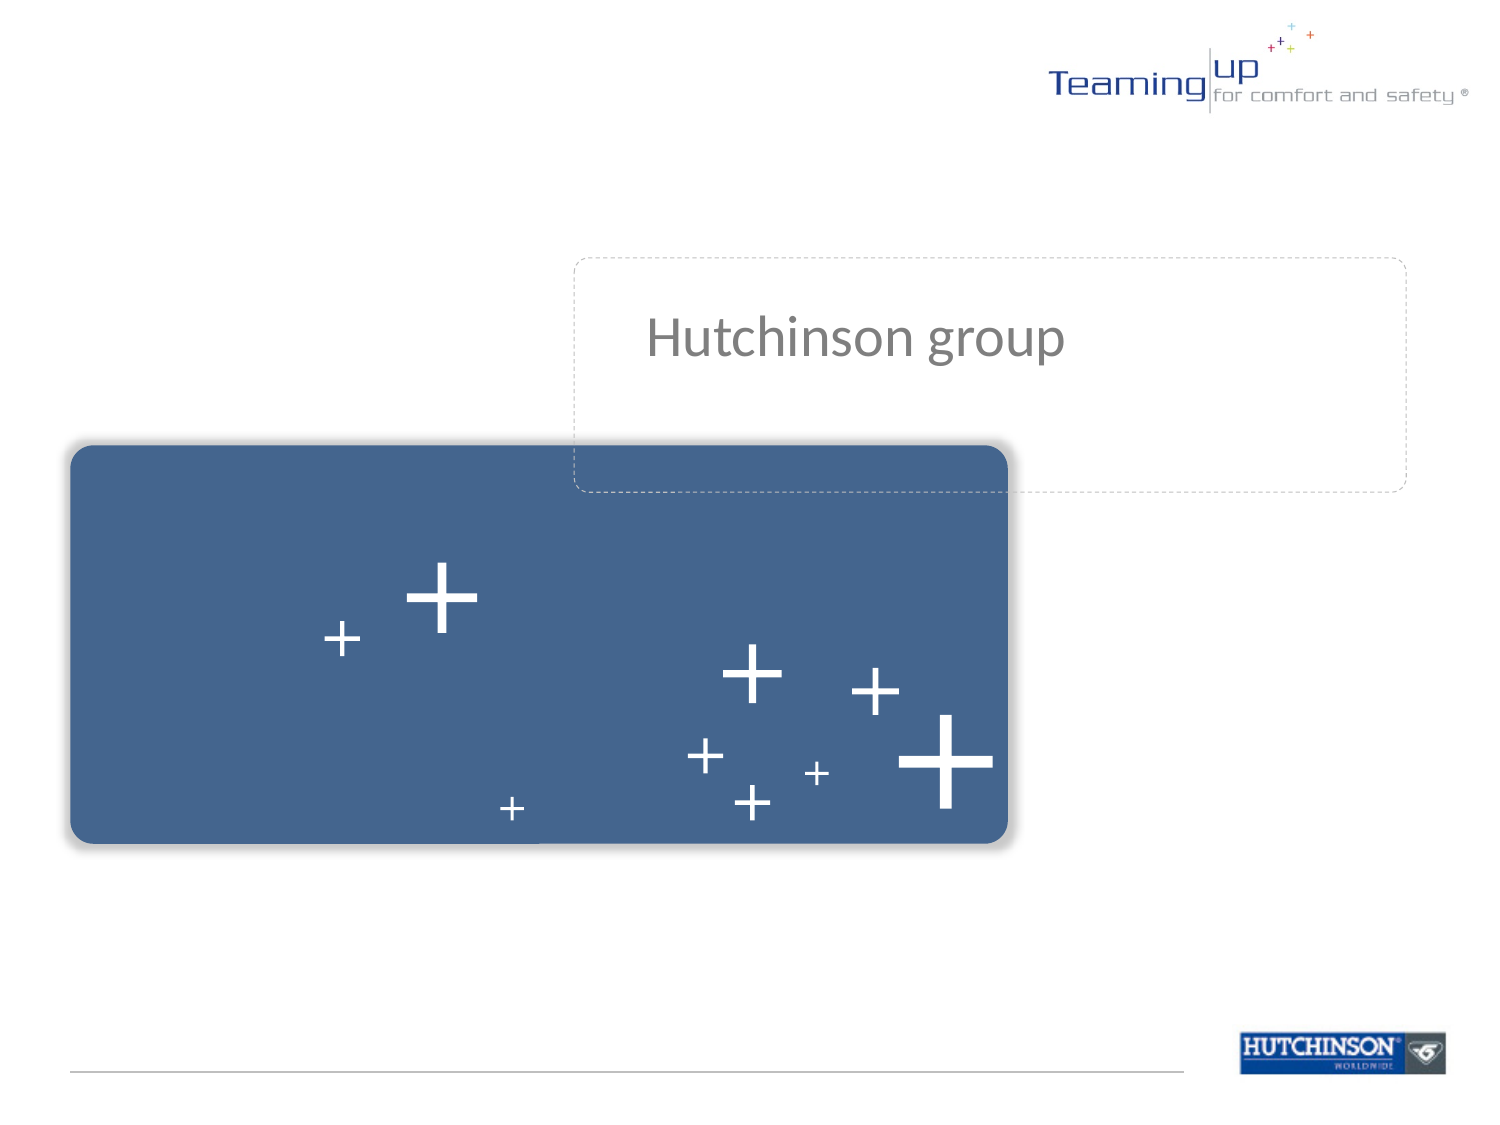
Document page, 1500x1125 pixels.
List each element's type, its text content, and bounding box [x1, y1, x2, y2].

picture [1232, 1024, 1454, 1084]
list Hutchinson group [631, 290, 1388, 433]
picture [1033, 8, 1491, 138]
